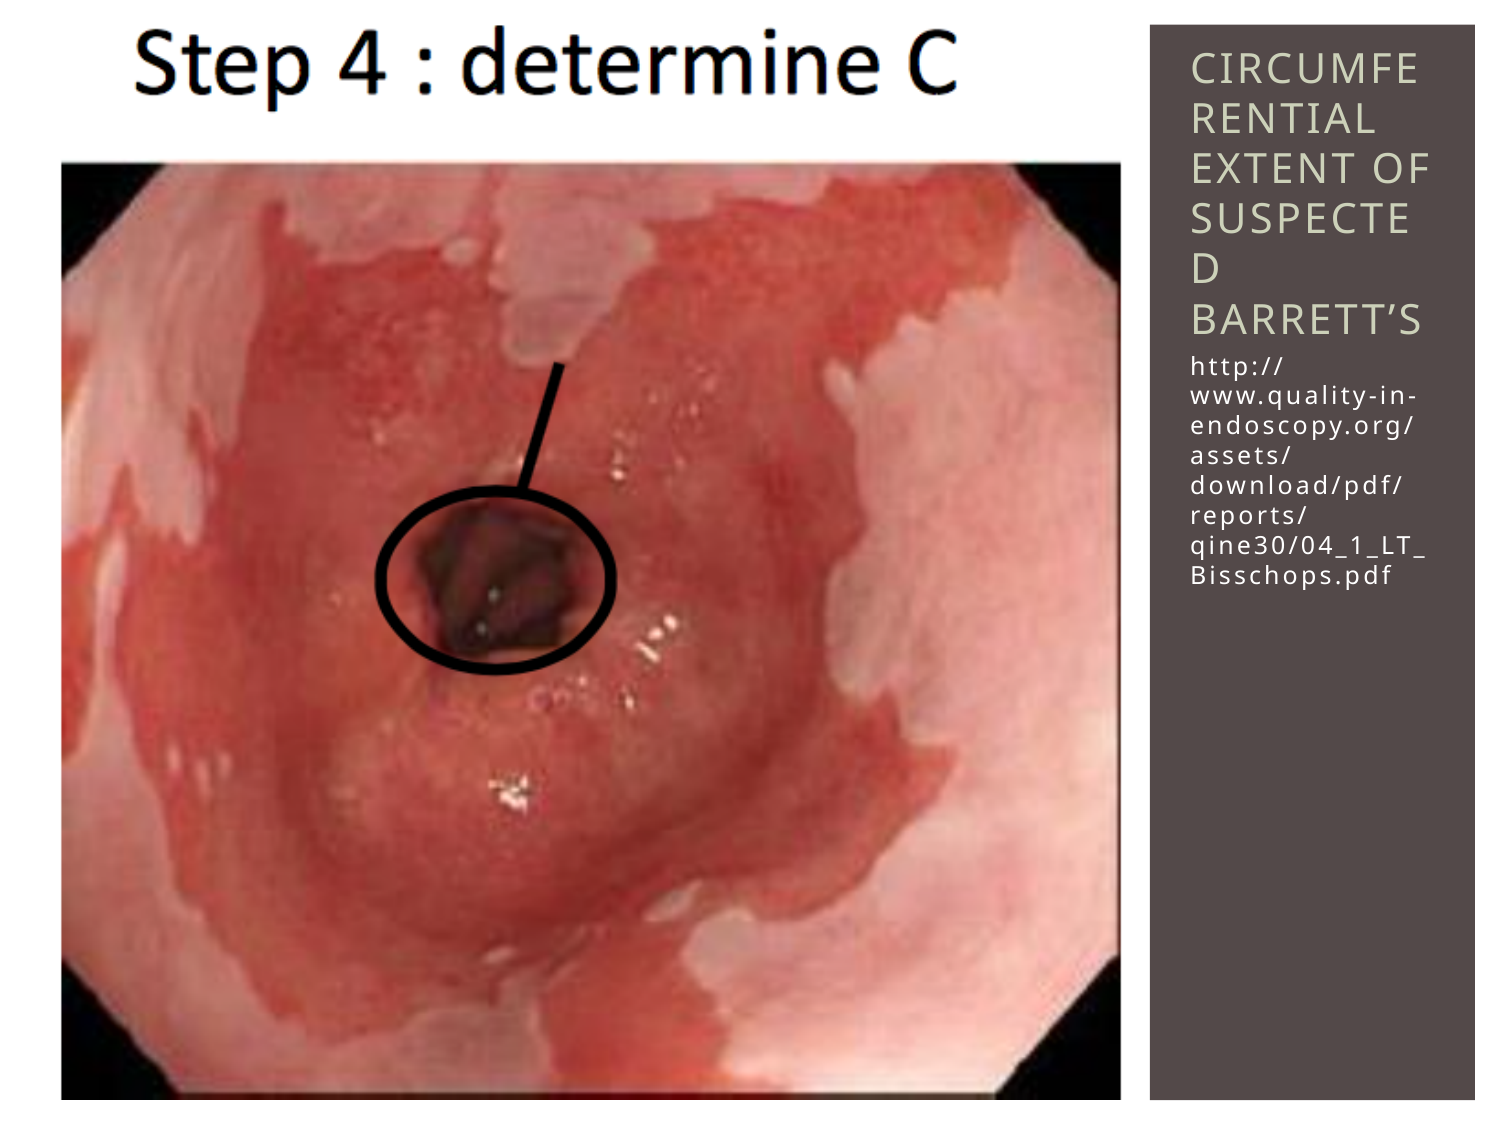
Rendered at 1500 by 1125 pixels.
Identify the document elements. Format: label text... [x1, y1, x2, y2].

title Circumferential Extent of Suspected Barrett’s [1175, 75, 1450, 350]
list http://www.quality-in-endoscopy.org/assets/download/pdf/reports/qine30/04_1_LT_Bisschops.pdf [1175, 350, 1450, 838]
picture [24, 24, 1126, 1101]
